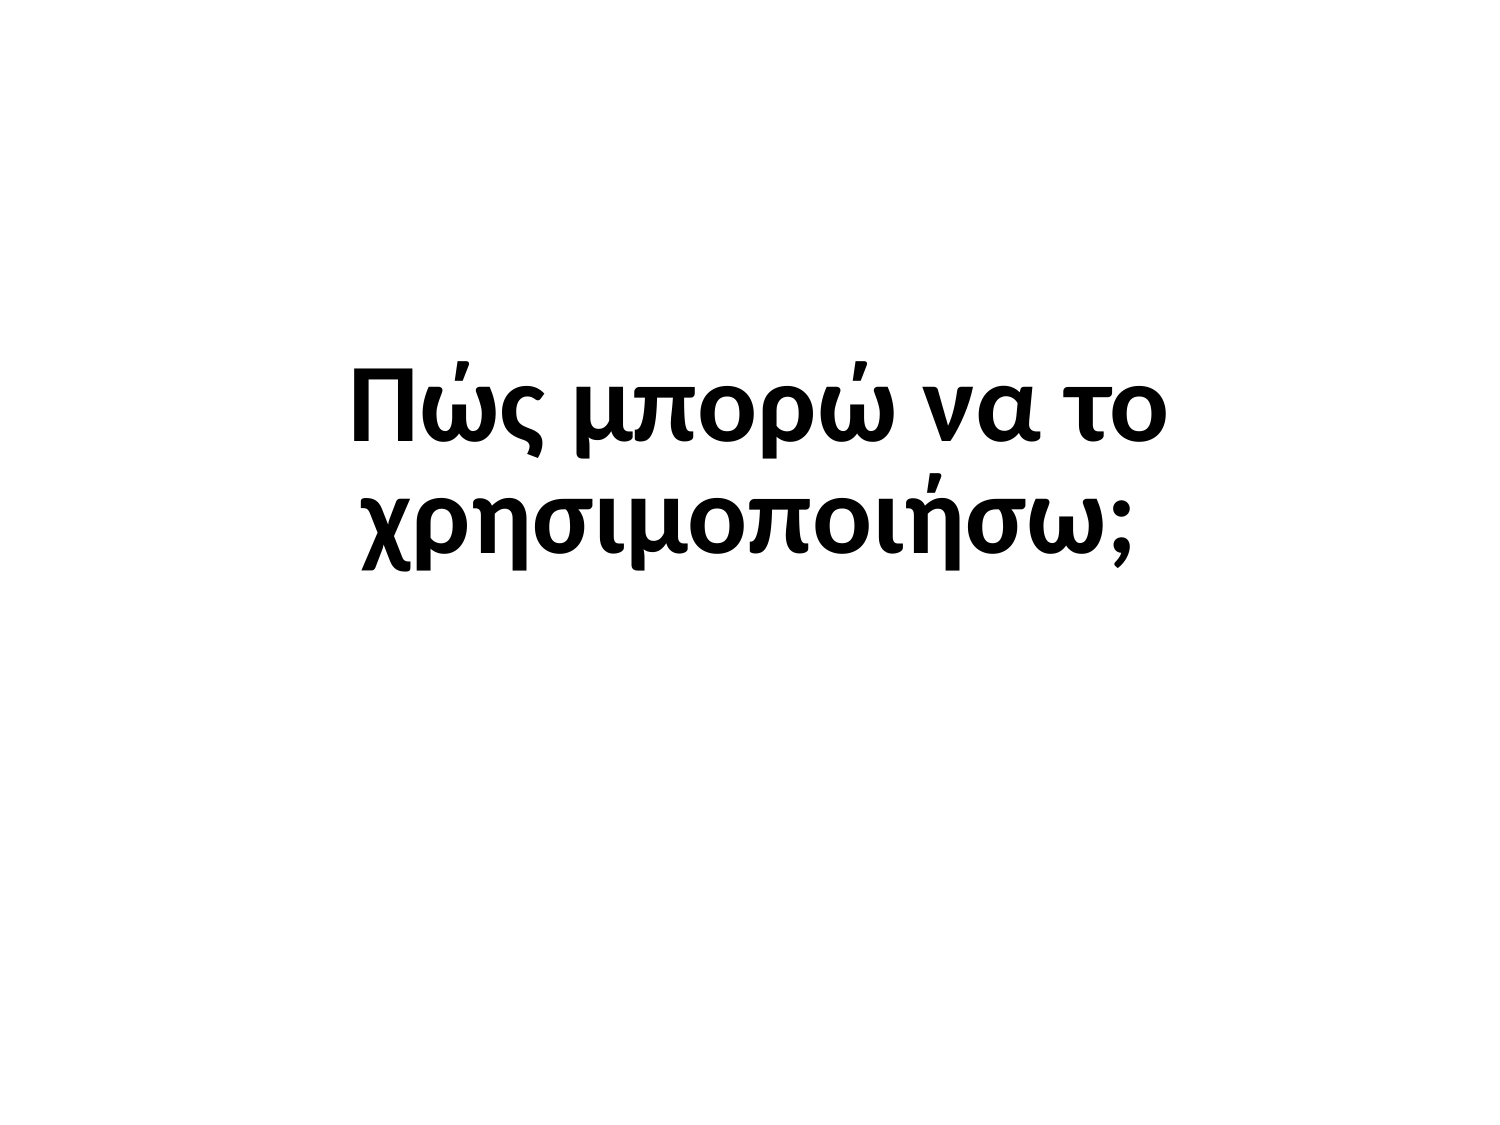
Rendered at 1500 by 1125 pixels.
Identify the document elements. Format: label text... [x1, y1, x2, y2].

title Πώς μπορώ να το χρησιμοποιήσω; [112, 349, 1388, 591]
text_box [88, 302, 1500, 790]
